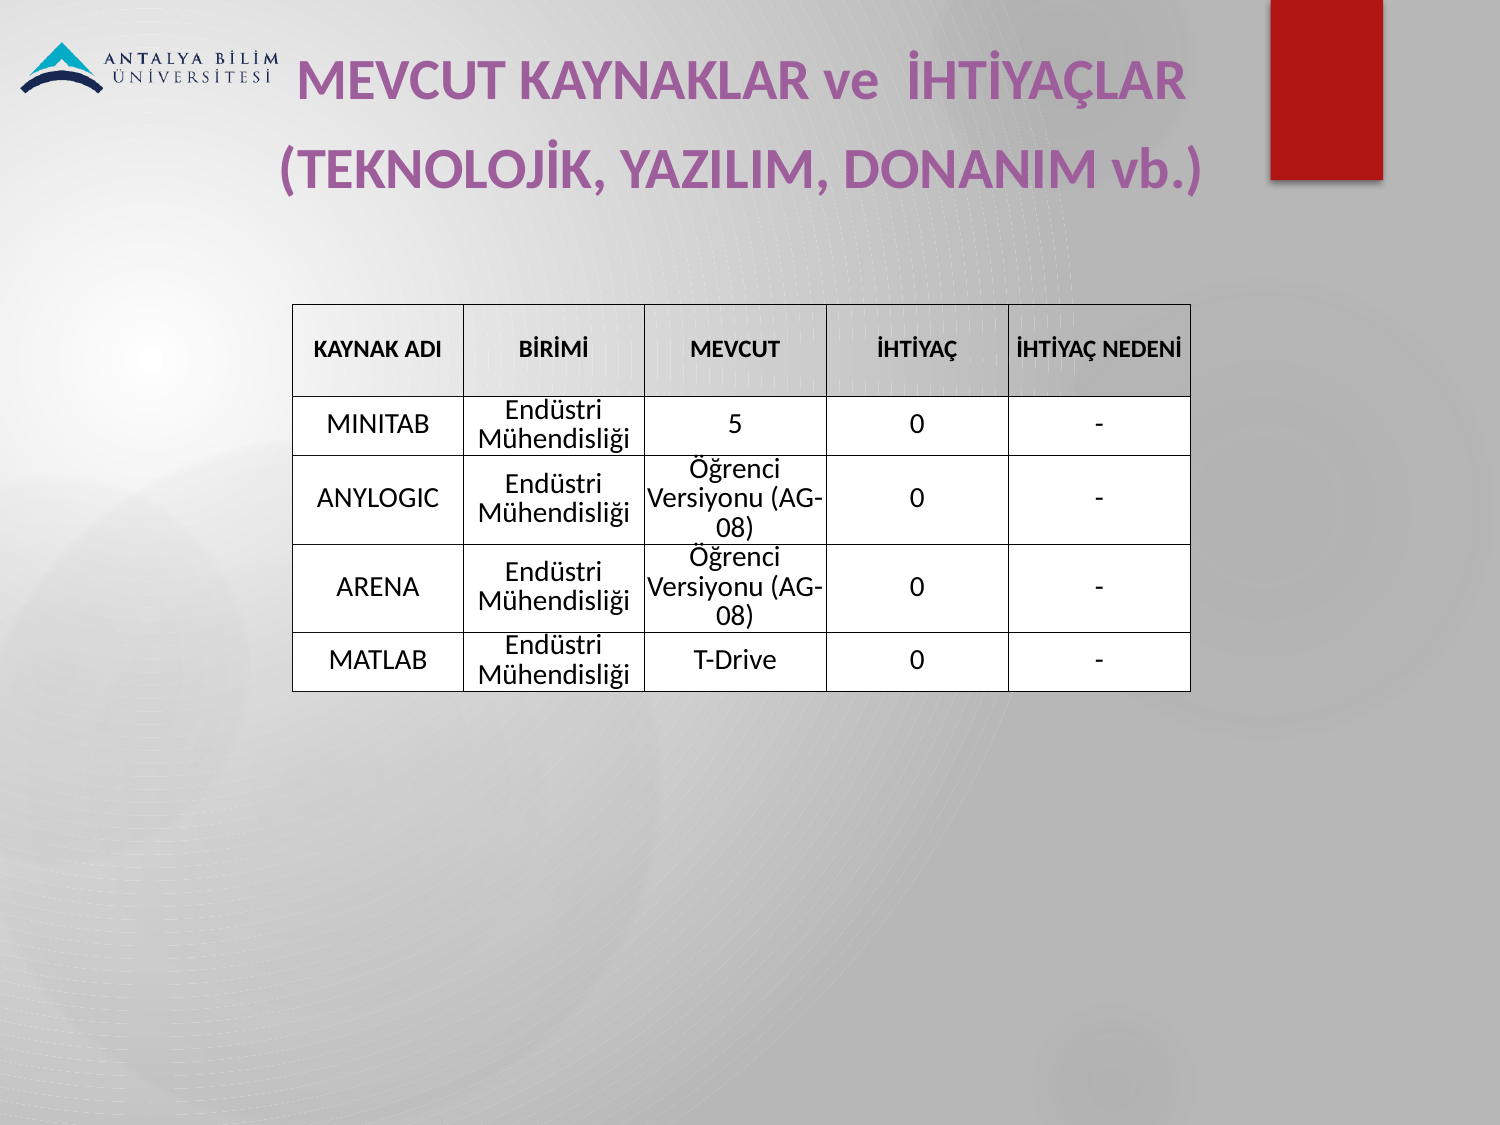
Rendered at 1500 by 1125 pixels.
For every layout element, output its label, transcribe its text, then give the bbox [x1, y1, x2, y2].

table_cell Endüstri Mühendisliği [464, 633, 644, 691]
table_cell - [1009, 545, 1190, 632]
table_cell MATLAB [293, 633, 463, 691]
table_cell MINITAB [293, 397, 463, 455]
table_cell Öğrenci Versiyonu (AG-08) [645, 456, 826, 544]
table_cell 0 [827, 397, 1008, 455]
table_cell ARENA [293, 545, 463, 632]
table_cell 0 [827, 456, 1008, 544]
table_cell T-Drive [645, 633, 826, 691]
table_cell 5 [645, 397, 826, 455]
table_cell Endüstri Mühendisliği [464, 545, 644, 632]
table_cell 0 [827, 633, 1008, 691]
table_cell - [1009, 456, 1190, 544]
table_header MEVCUT [645, 305, 826, 396]
table_cell Endüstri Mühendisliği [464, 456, 644, 544]
text_box MEVCUT KAYNAKLAR ve İHTİYAÇLAR (TEKNOLOJİK, YAZILIM, DONANIM vb.) [257, 56, 1226, 208]
table_header BİRİMİ [464, 305, 644, 396]
table_cell - [1009, 633, 1190, 691]
table_header KAYNAK ADI [293, 305, 463, 396]
table_cell Öğrenci Versiyonu (AG-08) [645, 545, 826, 632]
table_header İHTİYAÇ NEDENİ [1009, 305, 1190, 396]
picture [20, 40, 279, 96]
table_cell - [1009, 397, 1190, 455]
table_cell ANYLOGIC [293, 456, 463, 544]
table_cell 0 [827, 545, 1008, 632]
table_header İHTİYAÇ [827, 305, 1008, 396]
table_cell Endüstri Mühendisliği [464, 397, 644, 455]
